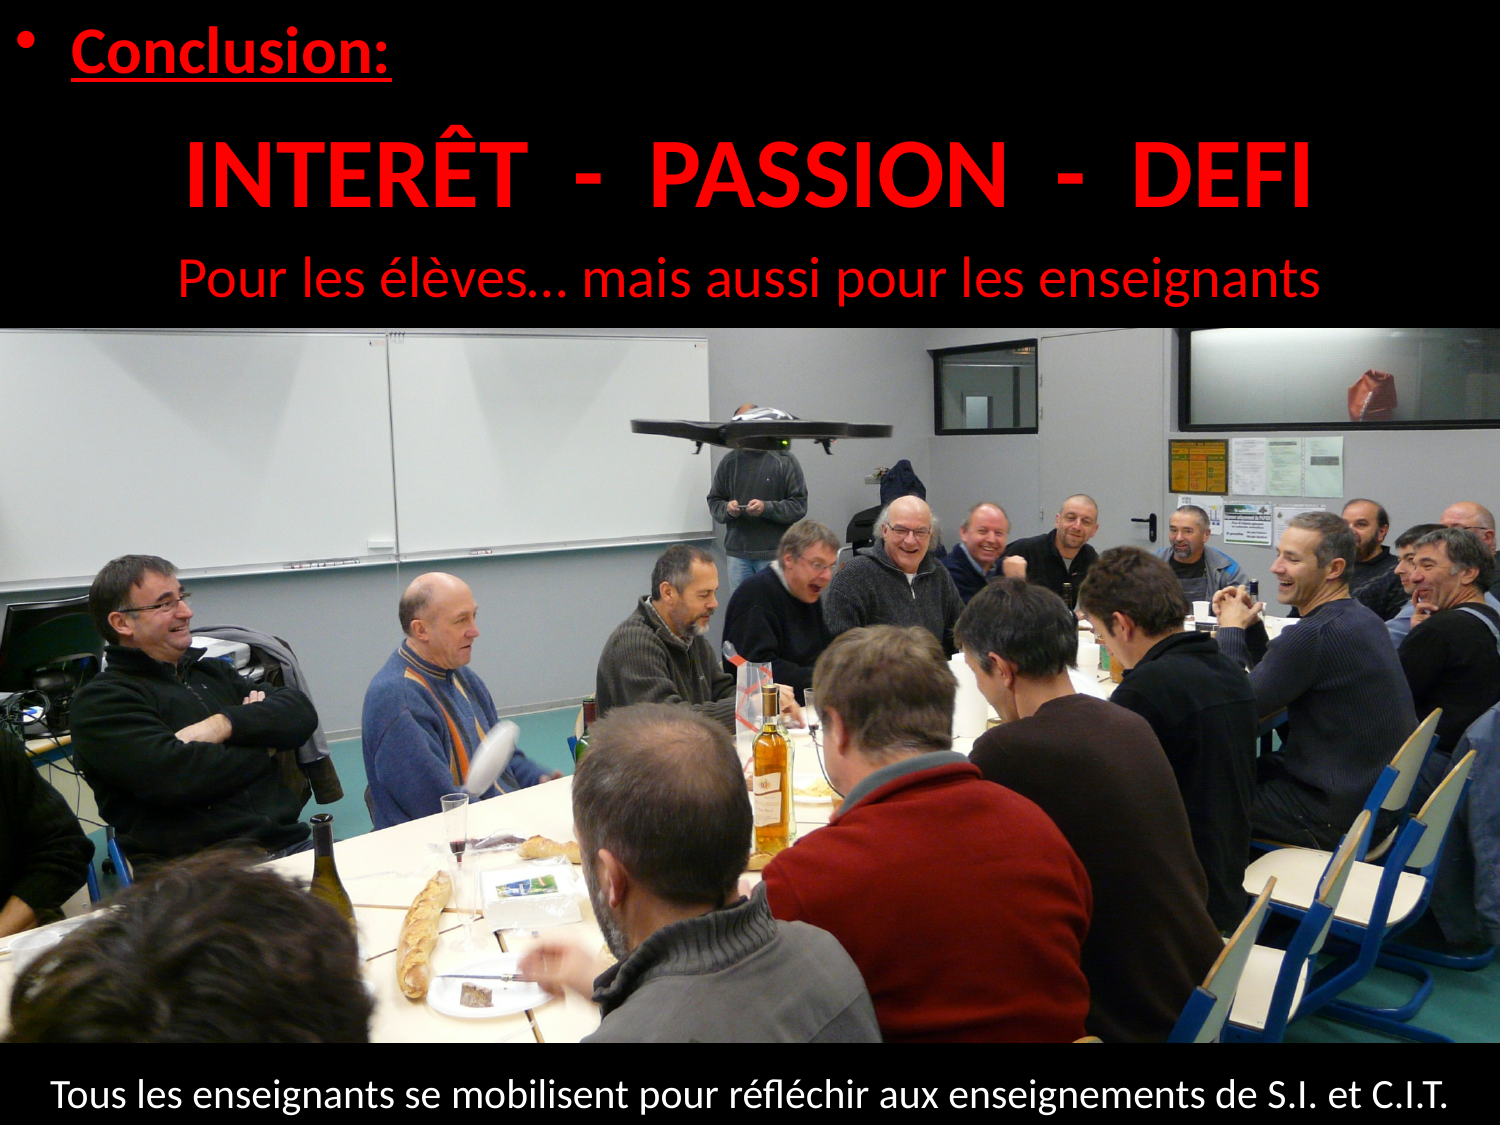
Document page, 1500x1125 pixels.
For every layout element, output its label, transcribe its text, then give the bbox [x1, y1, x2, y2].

text_box Tous les enseignants se mobilisent pour réfléchir aux enseignements de S.I. et C.I.T. [0, 1059, 1500, 1125]
picture [0, 327, 1500, 1044]
text_box Conclusion: INTERÊT - PASSION - DEFI Pour les élèves… mais aussi pour les enseignants [0, 0, 1500, 260]
